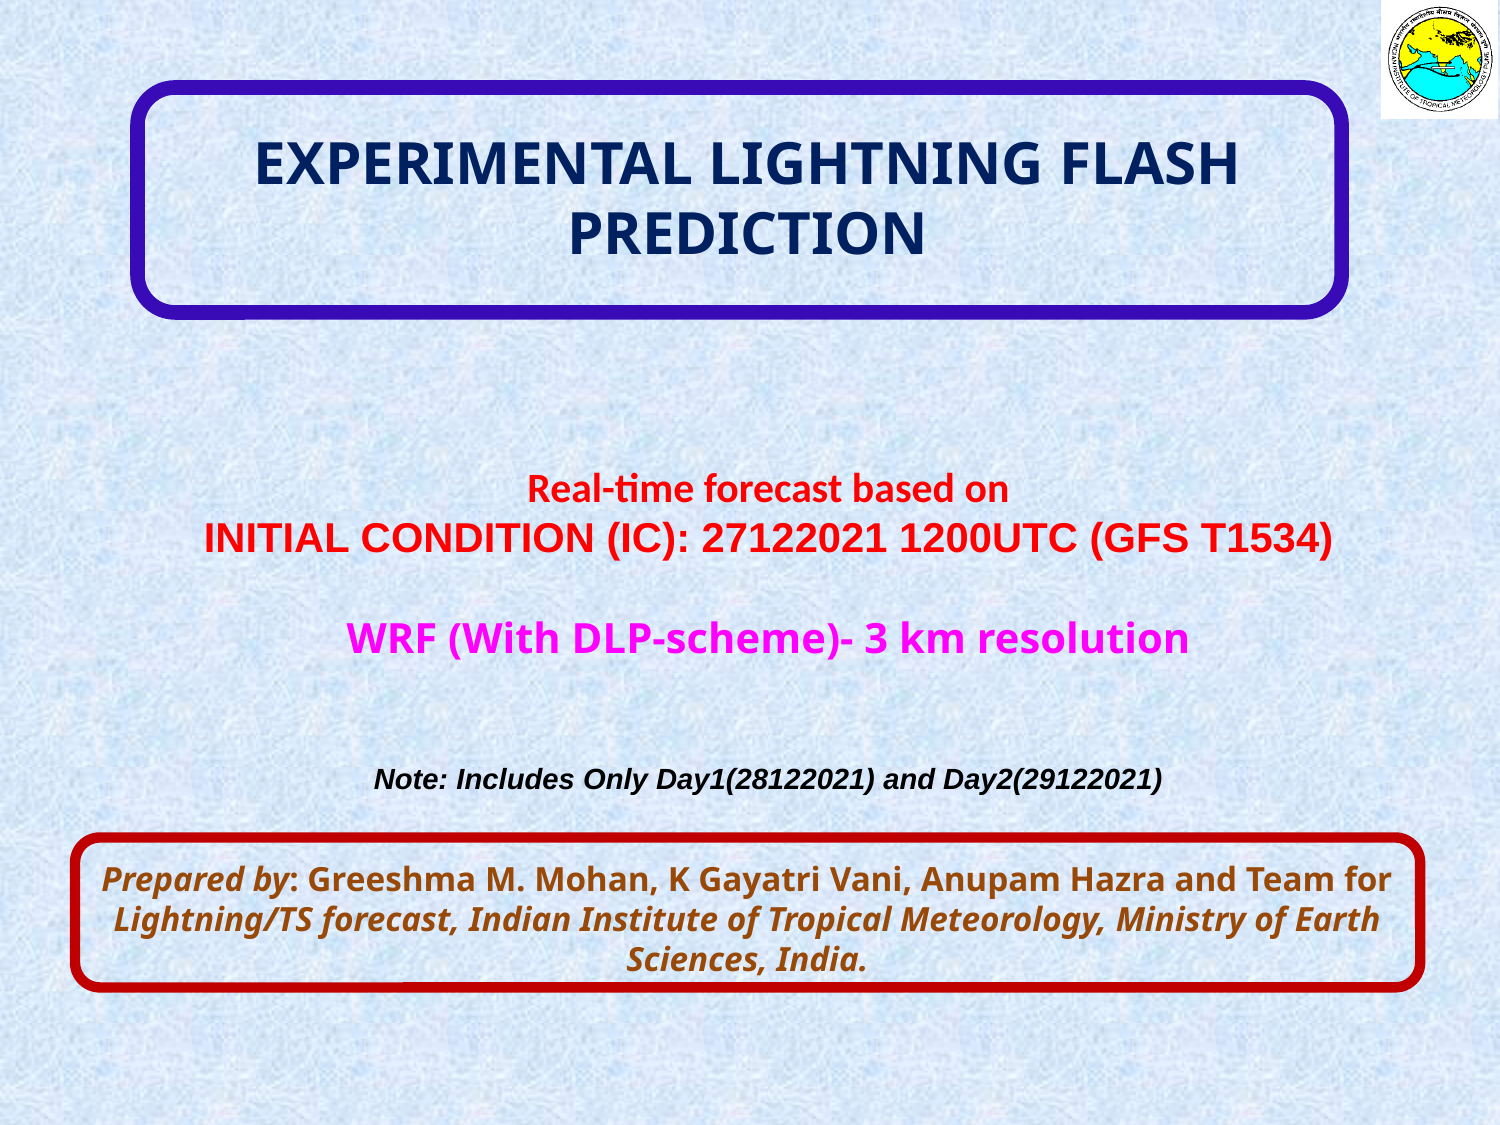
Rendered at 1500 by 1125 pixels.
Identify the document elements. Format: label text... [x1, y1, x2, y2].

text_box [137, 87, 1357, 313]
text_box Note: Includes Only Day1(28122021) and Day2(29122021) [87, 752, 1458, 803]
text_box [62, 837, 1433, 988]
picture [0, 0, 1500, 1125]
text_box Real-time forecast based on INITIAL CONDITION (IC): 27122021 1200UTC (GFS T1534) WRF (With DLP-scheme)- 3 km resolution [87, 453, 1450, 669]
